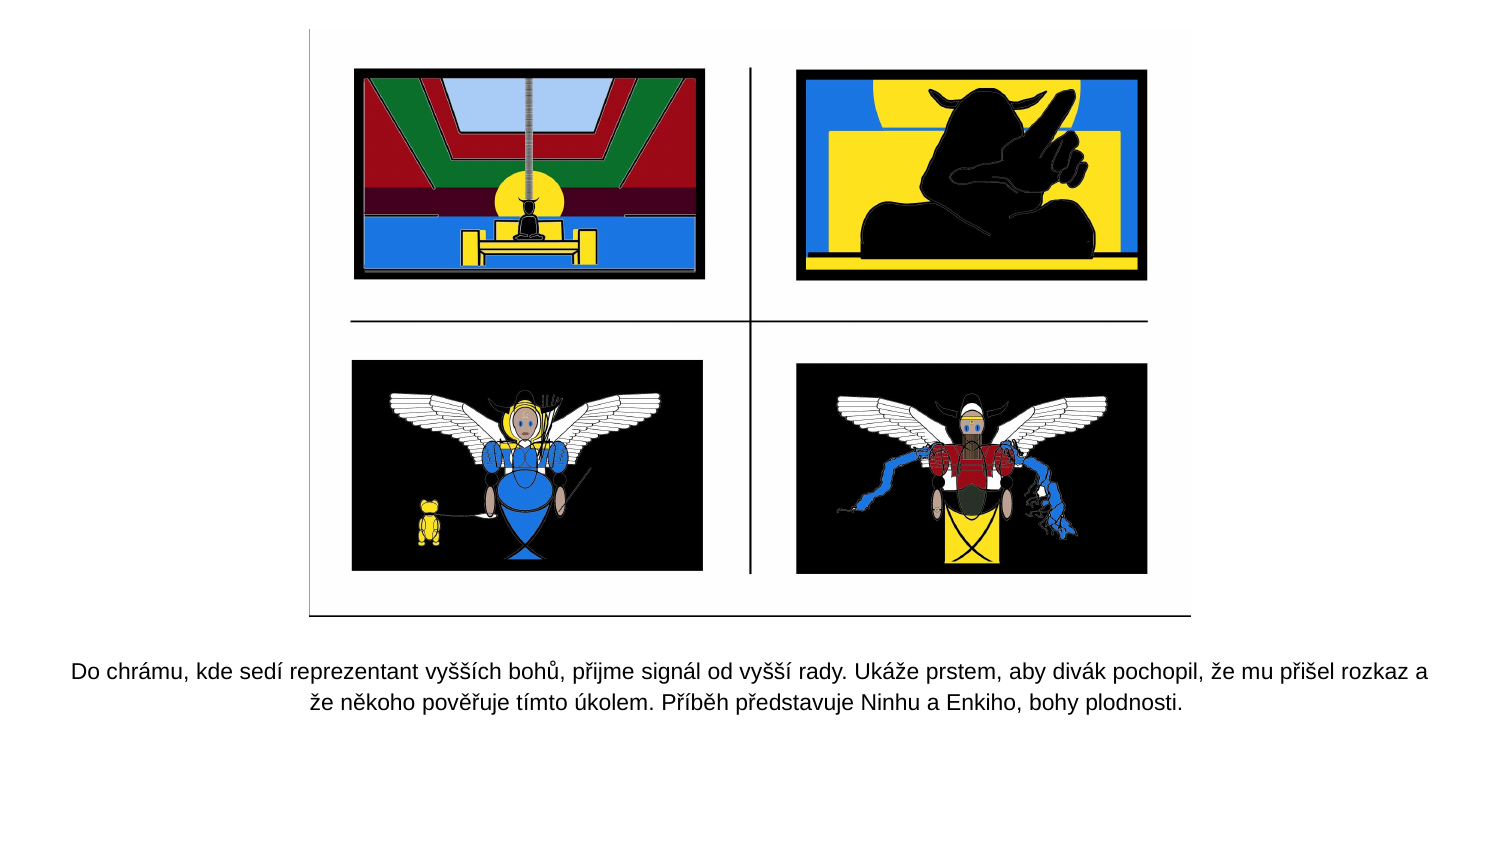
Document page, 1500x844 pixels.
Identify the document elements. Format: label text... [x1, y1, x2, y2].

list Do chrámu, kde sedí reprezentant vyšších bohů, přijme signál od vyšší rady. Ukáže prstem, aby divák pochopil, že mu přišel rozkaz a že někoho pověřuje tímto úkolem. Příběh představuje Ninhu a Enkiho, bohy plodnosti. [51, 637, 1449, 750]
picture [309, 29, 1191, 617]
